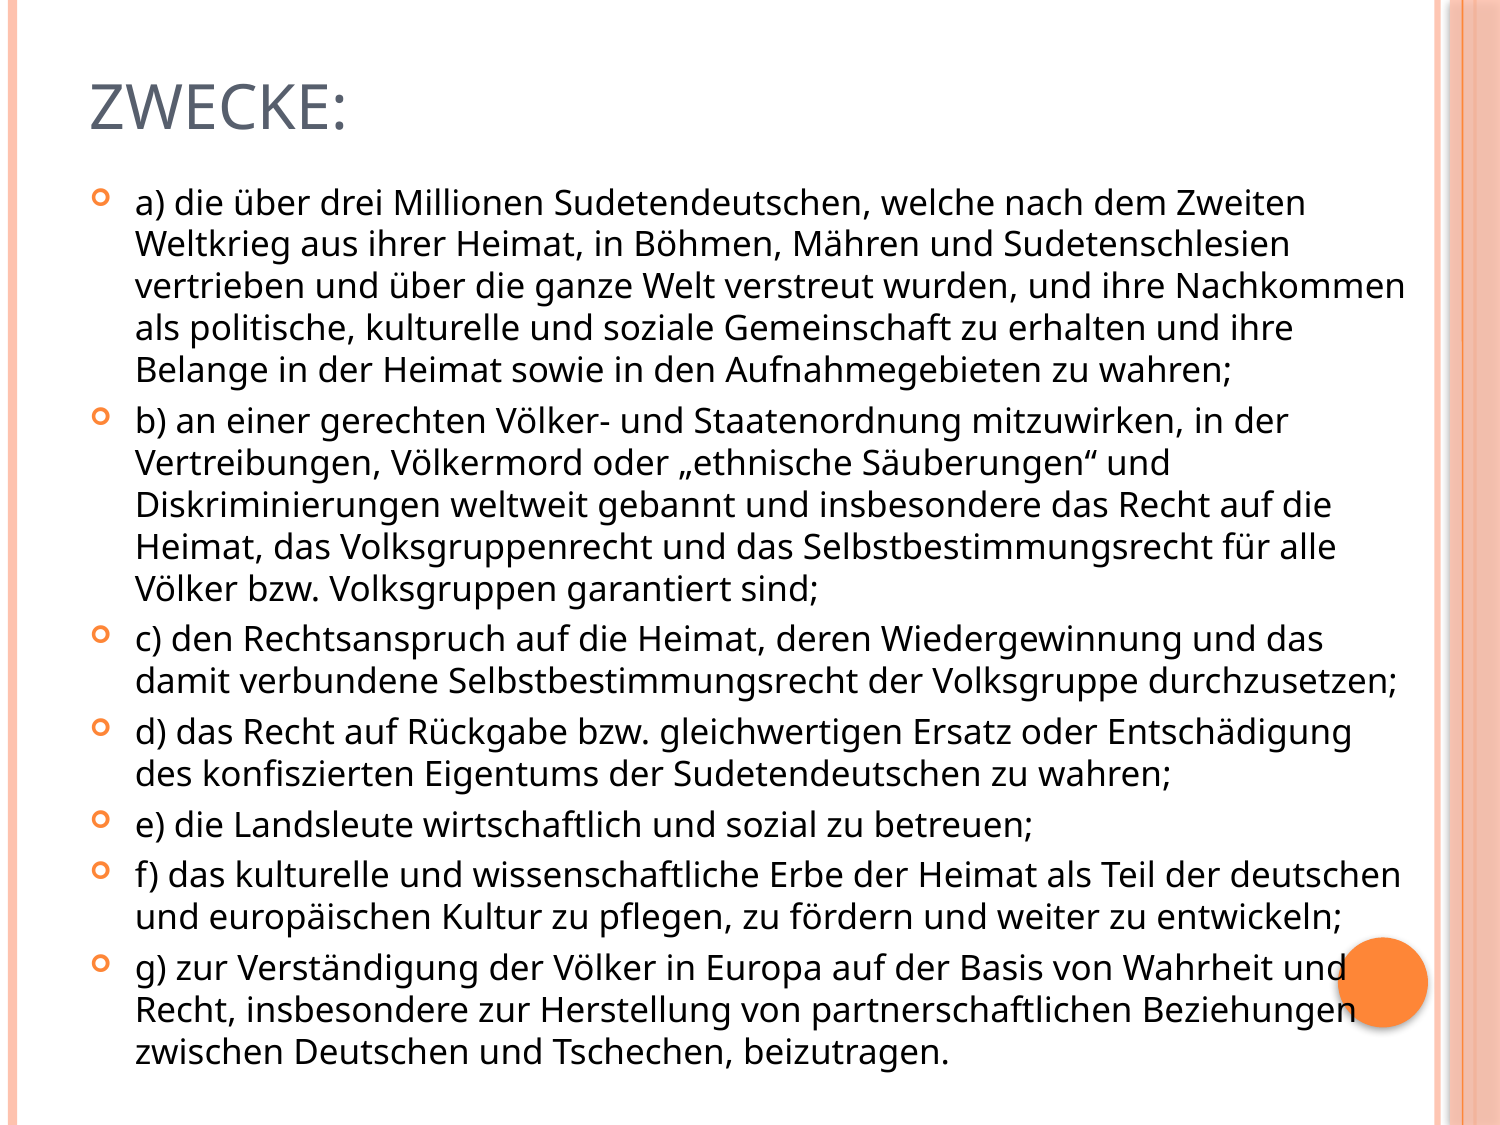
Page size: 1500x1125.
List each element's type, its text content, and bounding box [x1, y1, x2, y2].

title Zwecke: [75, 45, 1300, 149]
list a) die über drei Millionen Sudetendeutschen, welche nach dem Zweiten Weltkrieg aus ihrer Heimat, in Böhmen, Mähren und Sudetenschlesien vertrieben und über die ganze Welt verstreut wurden, und ihre Nachkommen als politische, kulturelle und soziale Gemeinschaft zu erhalten und ihre Belange in der Heimat sowie in den Aufnahmegebieten zu wahren; b) an einer gerechten Völker- und Staatenordnung mitzuwirken, in der Vertreibungen, Völkermord oder „ethnische Säuberungen“ und Diskriminierungen weltweit gebannt und insbesondere das Recht auf die Heimat, das Volksgruppenrecht und das Selbstbestimmungsrecht für alle Völker bzw. Volksgruppen garantiert sind; c) den Rechtsanspruch auf die Heimat, deren Wiedergewinnung und das damit verbundene Selbstbestimmungsrecht der Volksgruppe durchzusetzen; d) das Recht auf Rückgabe bzw. gleichwertigen Ersatz oder Entschädigung des konfiszierten Eigentums der Sudetendeutschen zu wahren; e) die Landsleute wirtschaftlich und sozial zu betreuen; f) das kulturelle und wissenschaftliche Erbe der Heimat als Teil der deutschen und europäischen Kultur zu pflegen, zu fördern und weiter zu entwickeln; g) zur Verständigung der Völker in Europa auf der Basis von Wahrheit und Recht, insbesondere zur Herstellung von partnerschaftlichen Beziehungen zwischen Deutschen und Tschechen, beizutragen. [75, 172, 1424, 1106]
